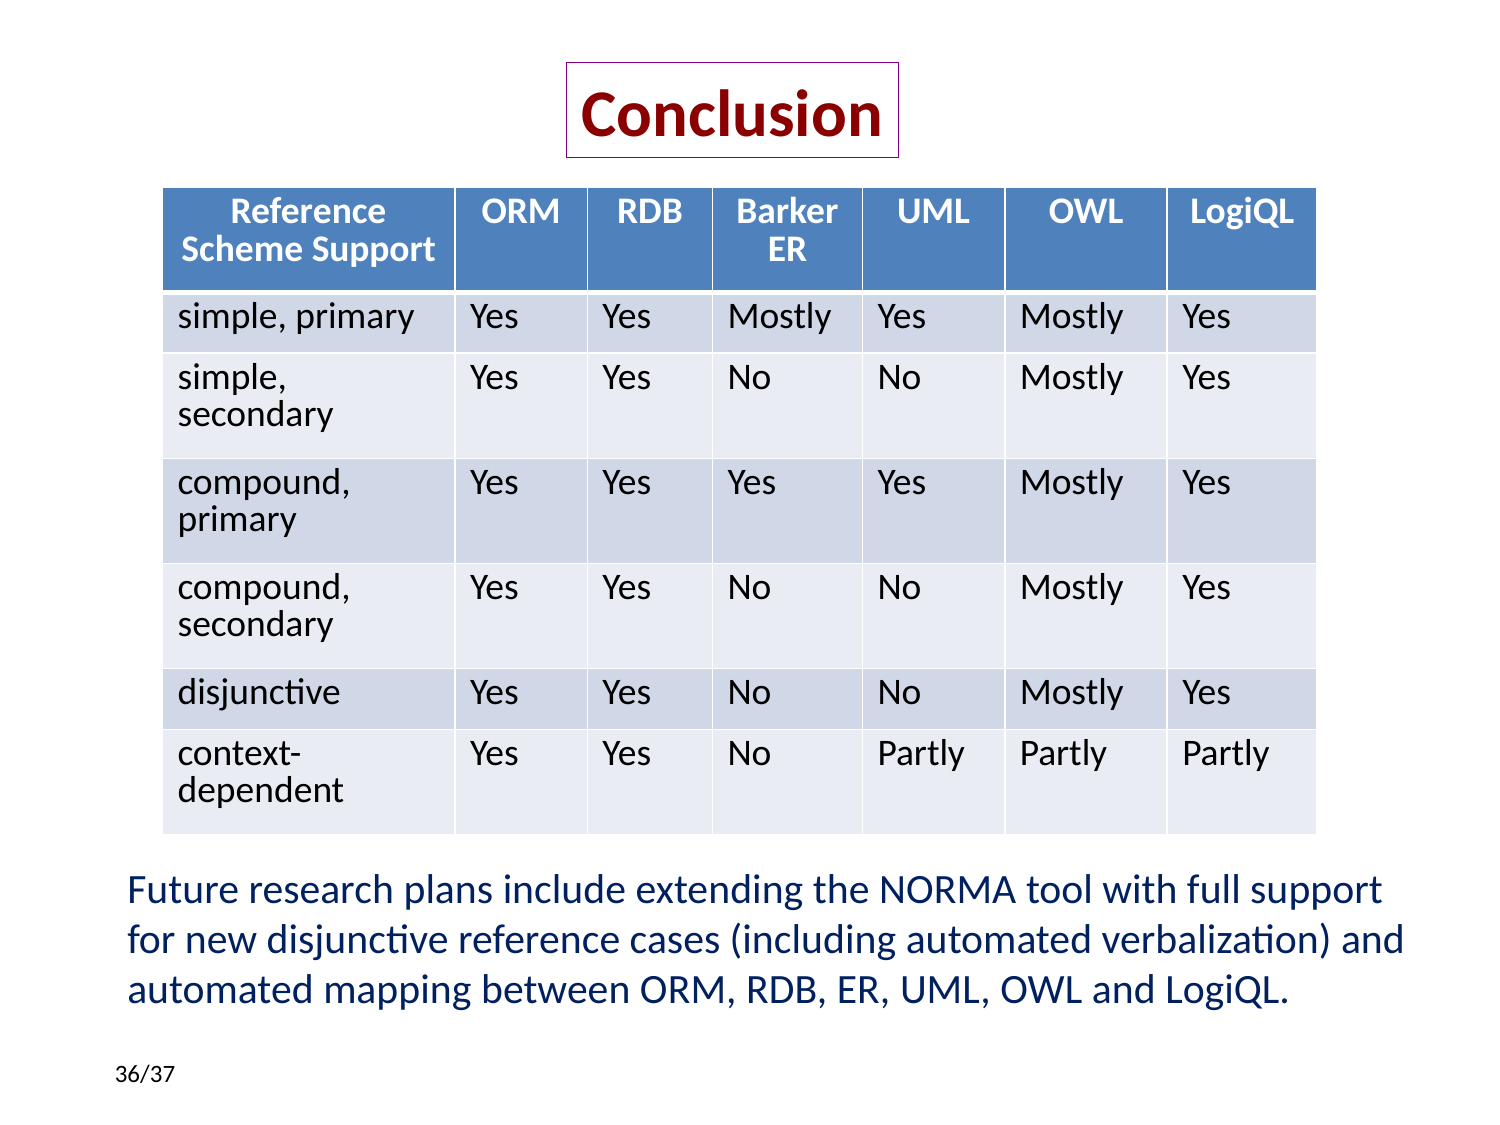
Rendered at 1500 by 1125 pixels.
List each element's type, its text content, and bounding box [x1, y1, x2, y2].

table_cell simple, primary [163, 295, 454, 352]
table_cell Yes [456, 669, 587, 729]
table_cell Yes [588, 669, 712, 729]
table_cell Yes [456, 564, 587, 668]
table_cell compound, secondary [163, 564, 454, 668]
table_header UML [863, 188, 1004, 290]
table_cell Yes [1168, 669, 1316, 729]
table_cell Yes [456, 459, 587, 563]
table_header Barker ER [713, 188, 862, 290]
table_cell Yes [588, 564, 712, 668]
table_cell Mostly [1006, 459, 1166, 563]
table_cell Mostly [713, 295, 862, 352]
table_cell Yes [588, 295, 712, 352]
table_cell No [713, 564, 862, 668]
table_cell No [713, 354, 862, 458]
table_cell Partly [863, 730, 1004, 834]
table_header LogiQL [1168, 188, 1316, 290]
table_header Reference Scheme Support [163, 188, 454, 290]
table_cell Yes [863, 459, 1004, 563]
table_cell Mostly [1006, 564, 1166, 668]
table_cell Yes [1168, 564, 1316, 668]
table_cell Partly [1168, 730, 1316, 834]
text_box Future research plans include extending the NORMA tool with full support for new disjunctive reference cases (including automated verbalization) and automated mapping between ORM, RDB, ER, UML, OWL and LogiQL. [112, 854, 1450, 1019]
table_cell Yes [588, 459, 712, 563]
table_cell Yes [1168, 459, 1316, 563]
table_cell Yes [713, 459, 862, 563]
table_cell Yes [1168, 354, 1316, 458]
table_cell No [713, 730, 862, 834]
table_cell No [863, 564, 1004, 668]
text_box Conclusion [566, 62, 899, 158]
table_cell No [863, 354, 1004, 458]
table_cell context-dependent [163, 730, 454, 834]
table_cell disjunctive [163, 669, 454, 729]
table_cell Yes [456, 354, 587, 458]
table_cell Yes [588, 730, 712, 834]
table_cell Mostly [1006, 295, 1166, 352]
table_cell Mostly [1006, 354, 1166, 458]
table_cell Yes [863, 295, 1004, 352]
table_cell compound, primary [163, 459, 454, 563]
table_header ORM [456, 188, 587, 290]
table_cell No [863, 669, 1004, 729]
table_cell Yes [456, 730, 587, 834]
table_cell Yes [456, 295, 587, 352]
table_cell Partly [1006, 730, 1166, 834]
table_cell Yes [588, 354, 712, 458]
table_cell simple, secondary [163, 354, 454, 458]
table_cell Mostly [1006, 669, 1166, 729]
table_header RDB [588, 188, 712, 290]
table_header OWL [1006, 188, 1166, 290]
table_cell No [713, 669, 862, 729]
table_cell Yes [1168, 295, 1316, 352]
